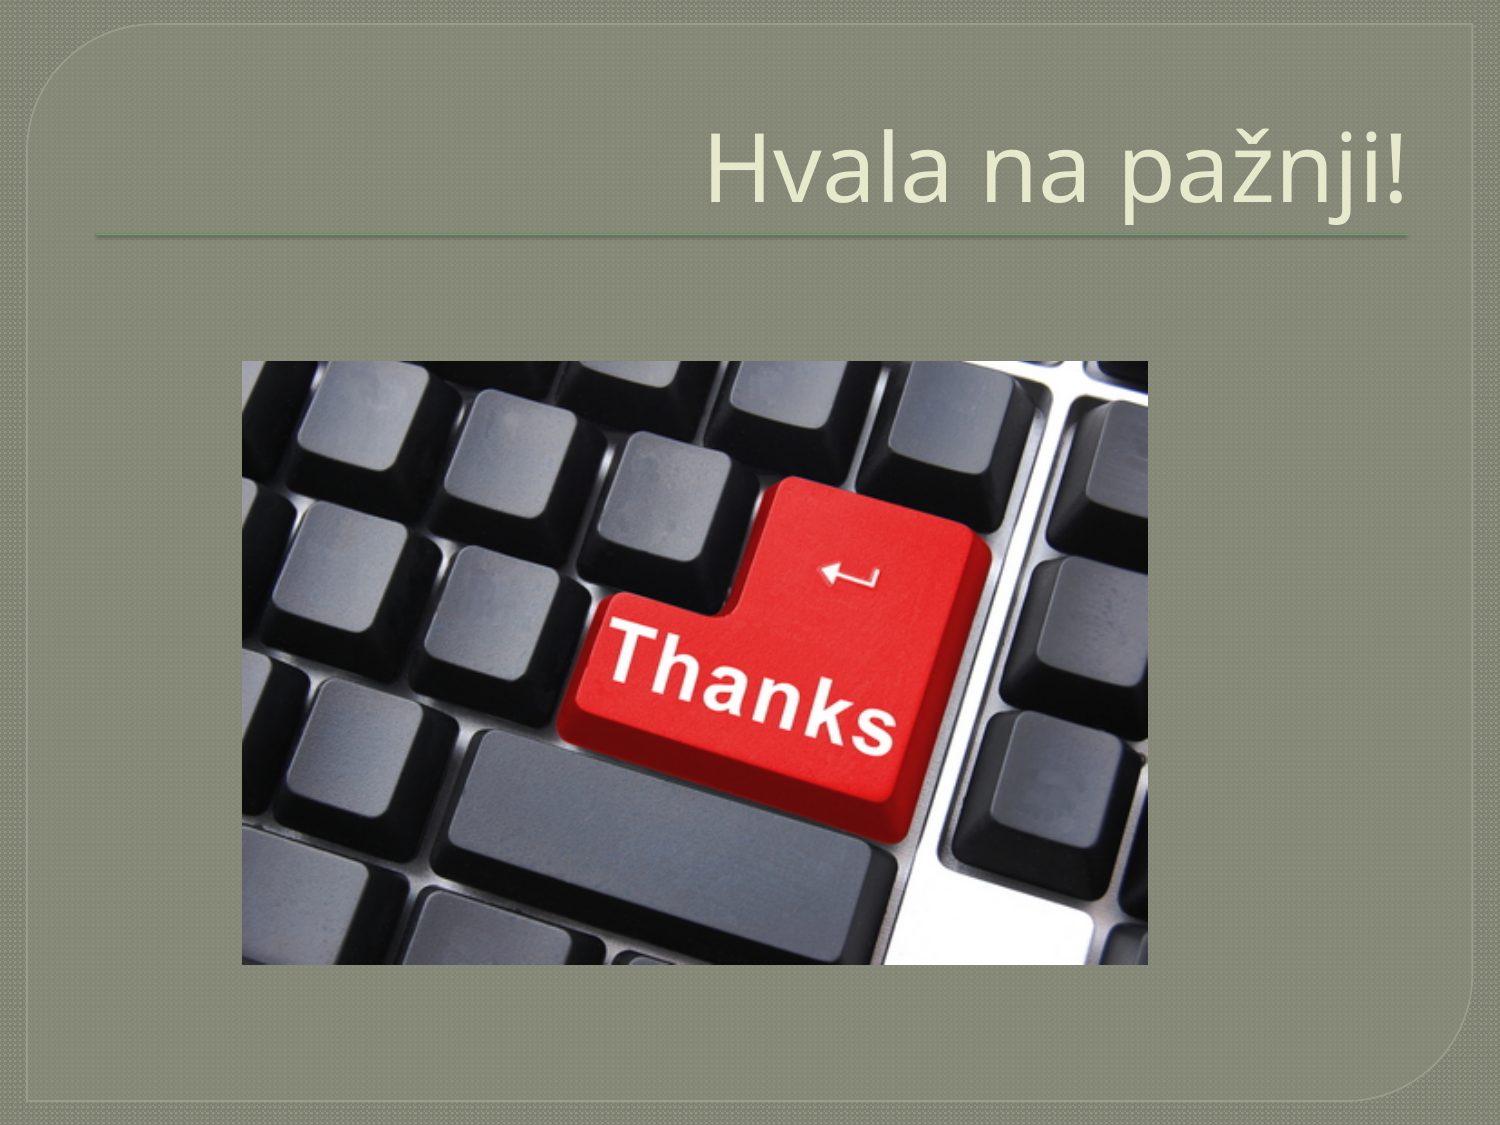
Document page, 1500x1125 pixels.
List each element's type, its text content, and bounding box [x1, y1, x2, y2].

title Hvala na pažnji! [75, 41, 1425, 230]
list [241, 361, 1149, 966]
